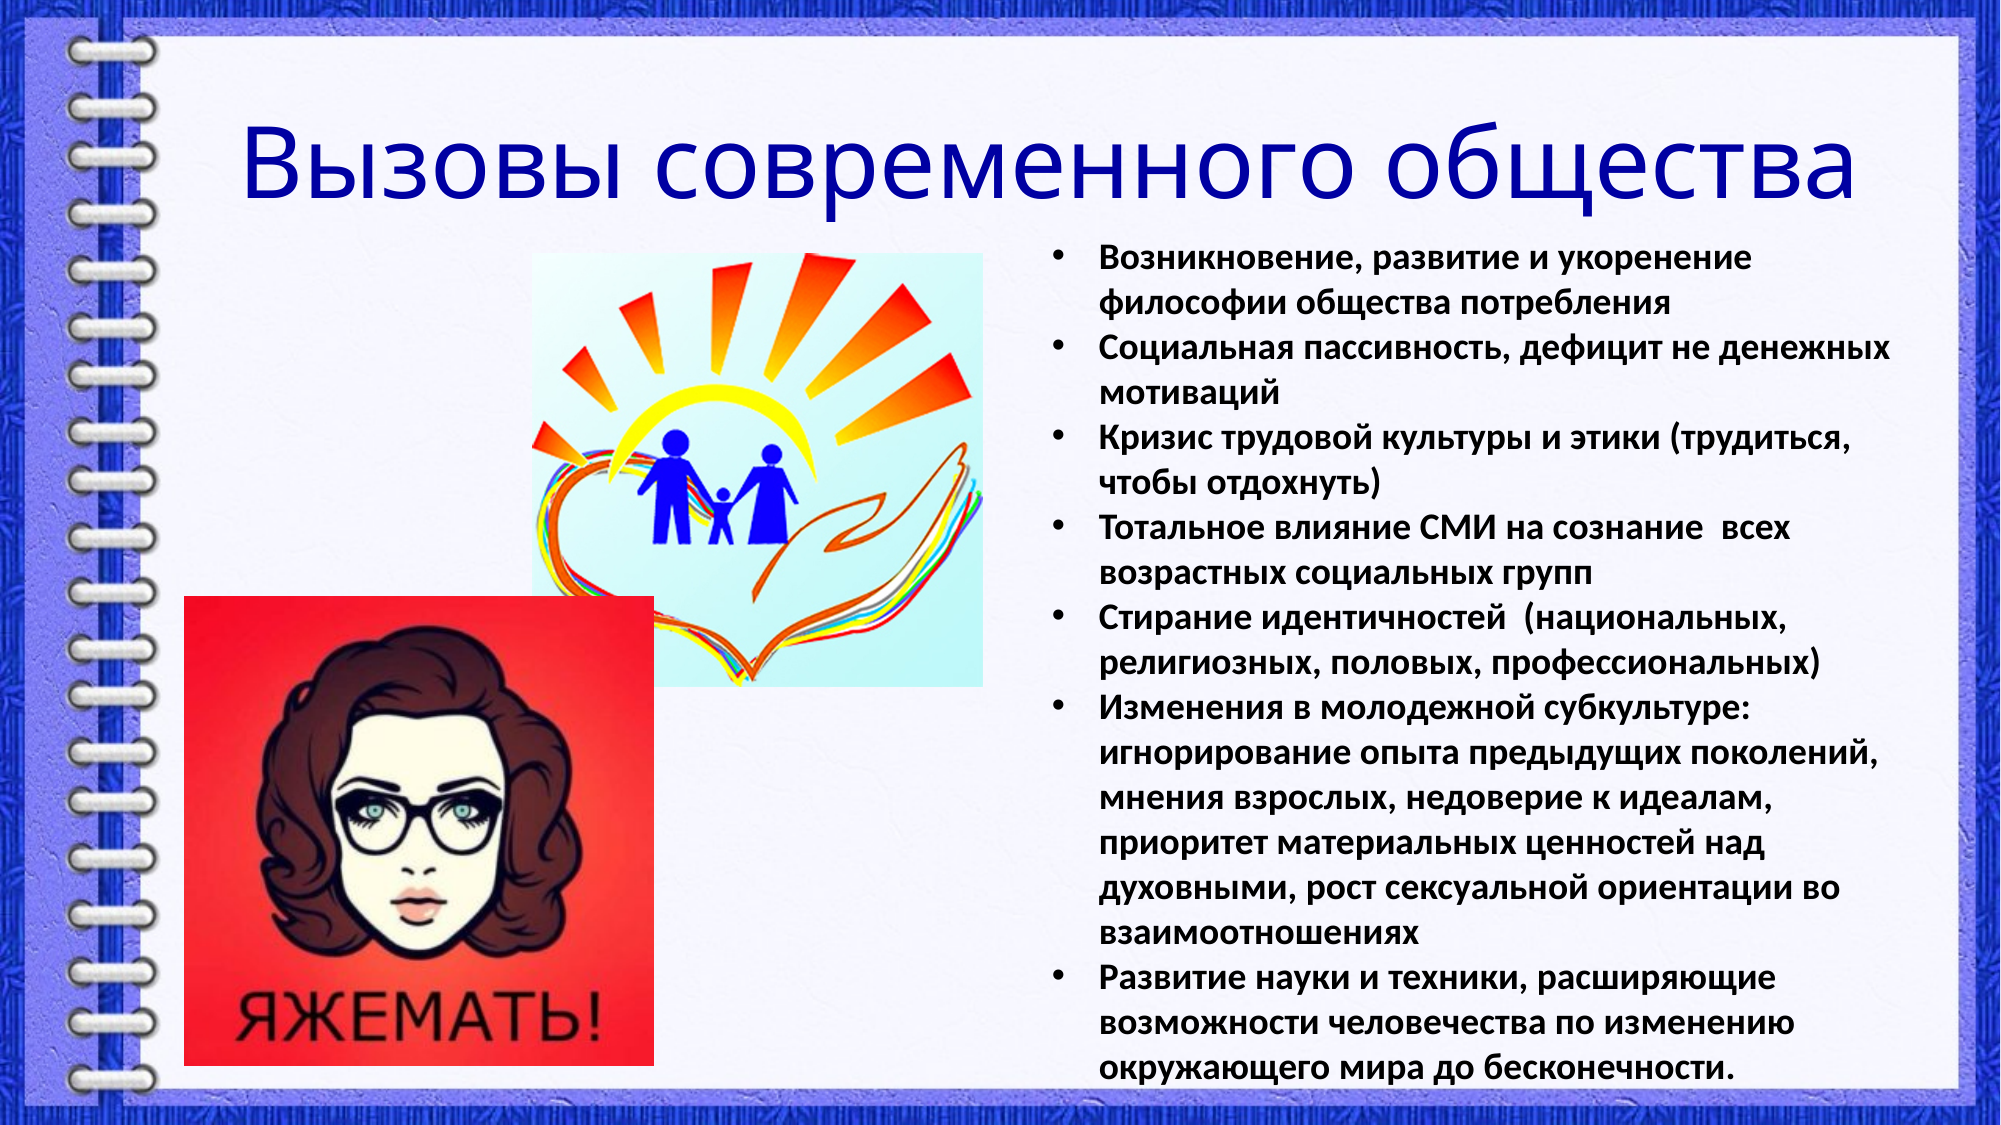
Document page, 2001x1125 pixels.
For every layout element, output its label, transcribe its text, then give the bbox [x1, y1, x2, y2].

title Вызовы современного общества [176, 57, 1923, 275]
picture [0, 0, 2001, 1125]
text_box Возникновение, развитие и укоренение философии общества потребления Социальная пассивность, дефицит не денежных мотиваций Кризис трудовой культуры и этики (трудиться, чтобы отдохнуть) Тотальное влияние СМИ на сознание всех возрастных социальных групп Стирание идентичностей (национальных, религиозных, половых, профессиональных) Изменения в молодежной субкультуре: игнорирование опыта предыдущих поколений, мнения взрослых, недоверие к идеалам, приоритет материальных ценностей над духовными, рост сексуальной ориентации во взаимоотношениях Развитие науки и техники, расширяющие возможности человечества по изменению окружающего мира до бесконечности. [1037, 224, 1912, 1125]
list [532, 253, 983, 687]
